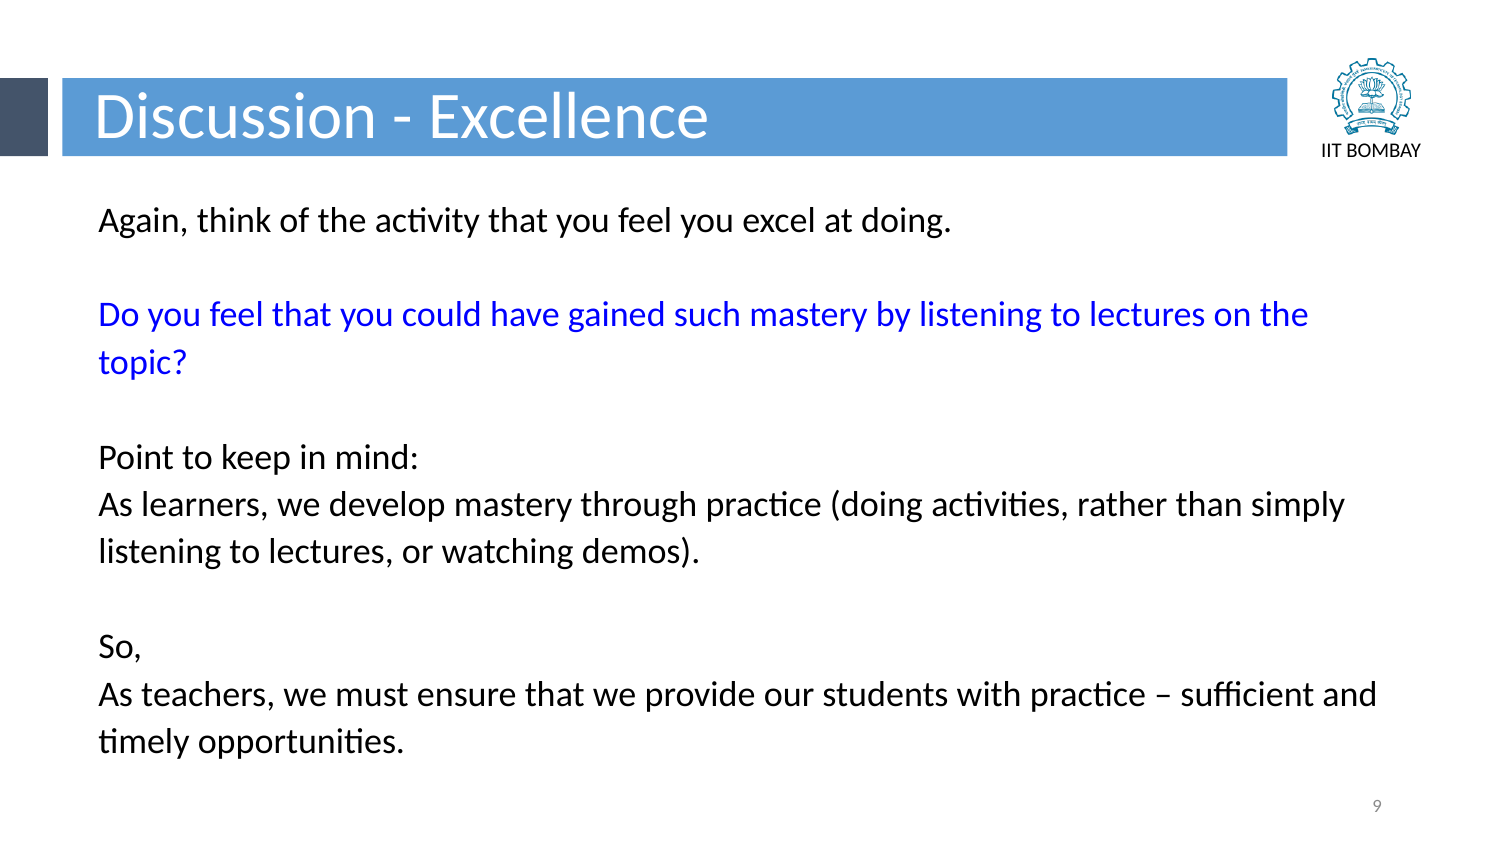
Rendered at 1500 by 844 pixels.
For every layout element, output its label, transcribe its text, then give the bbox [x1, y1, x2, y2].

picture [1332, 58, 1411, 135]
slide_number 9 [1328, 782, 1397, 827]
list Discussion - Excellence [79, 78, 1250, 156]
list Again, think of the activity that you feel you excel at doing. Do you feel that you could have gained such mastery by listening to lectures on the topic? Point to keep in mind: As learners, we develop mastery through practice (doing activities, rather than simply listening to lectures, or watching demos). So, As teachers, we must ensure that we provide our students with practice – sufficient and timely opportunities. [83, 184, 1424, 777]
